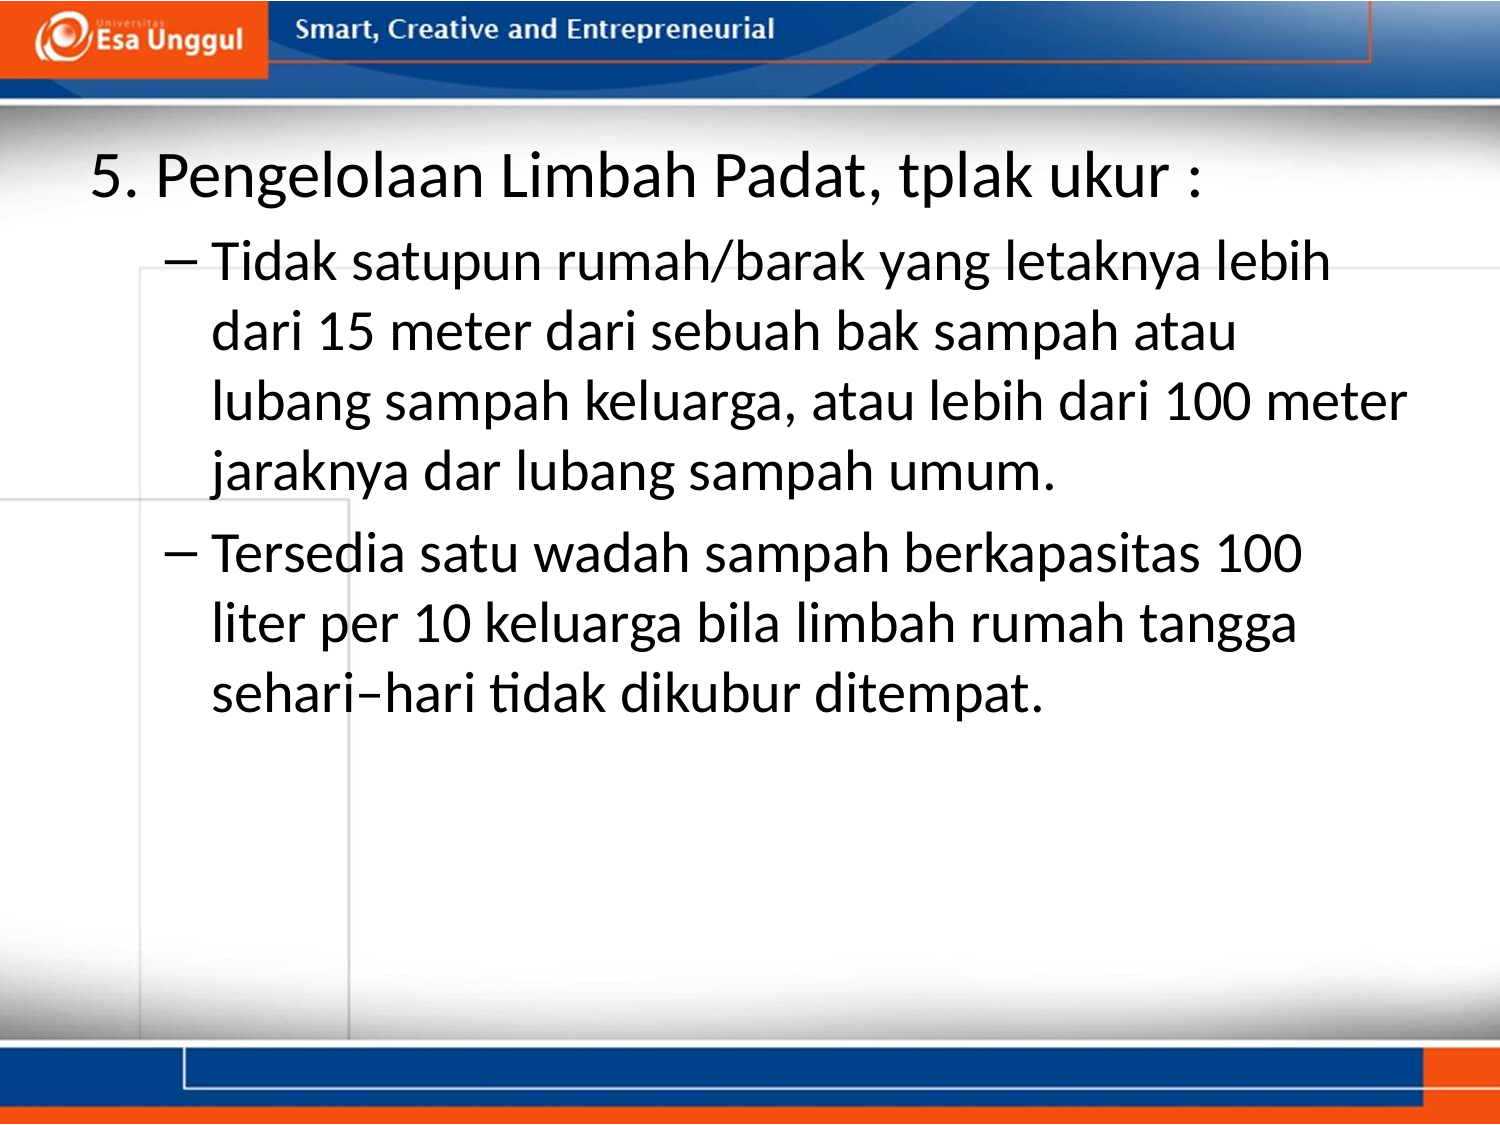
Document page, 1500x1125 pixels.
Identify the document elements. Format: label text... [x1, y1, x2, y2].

picture [0, 1, 1500, 1124]
text_box 5. Pengelolaan Limbah Padat, tplak ukur : Tidak satupun rumah/barak yang letaknya lebih dari 15 meter dari sebuah bak sampah atau lubang sampah keluarga, atau lebih dari 100 meter jaraknya dar lubang sampah umum. Tersedia satu wadah sampah berkapasitas 100 liter per 10 keluarga bila limbah rumah tangga sehari–hari tidak dikubur ditempat. [74, 123, 1425, 1005]
